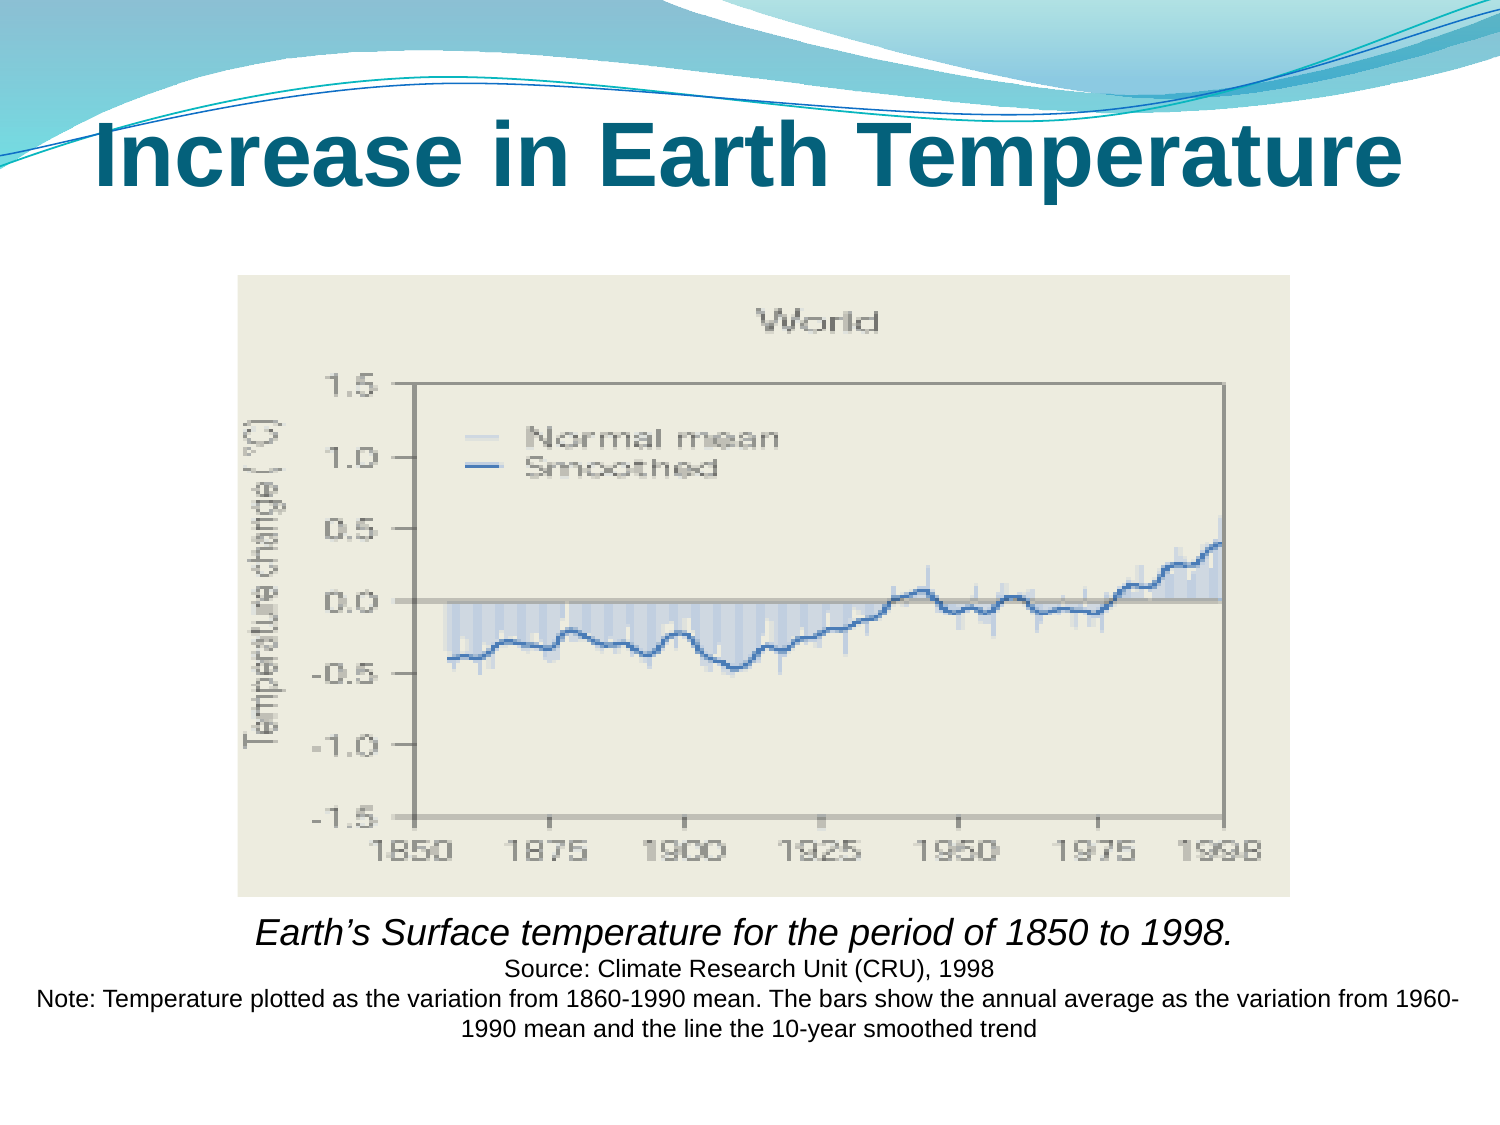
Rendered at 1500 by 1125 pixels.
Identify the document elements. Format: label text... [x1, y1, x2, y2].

text_box Earth’s Surface temperature for the period of 1850 to 1998. Source: Climate Research Unit (CRU), 1998 Note: Temperature plotted as the variation from 1860-1990 mean. The bars show the annual average as the variation from 1960-1990 mean and the line the 10-year smoothed trend [0, 900, 1500, 1050]
picture [237, 274, 1291, 898]
text_box Increase in Earth Temperature [0, 87, 1500, 250]
